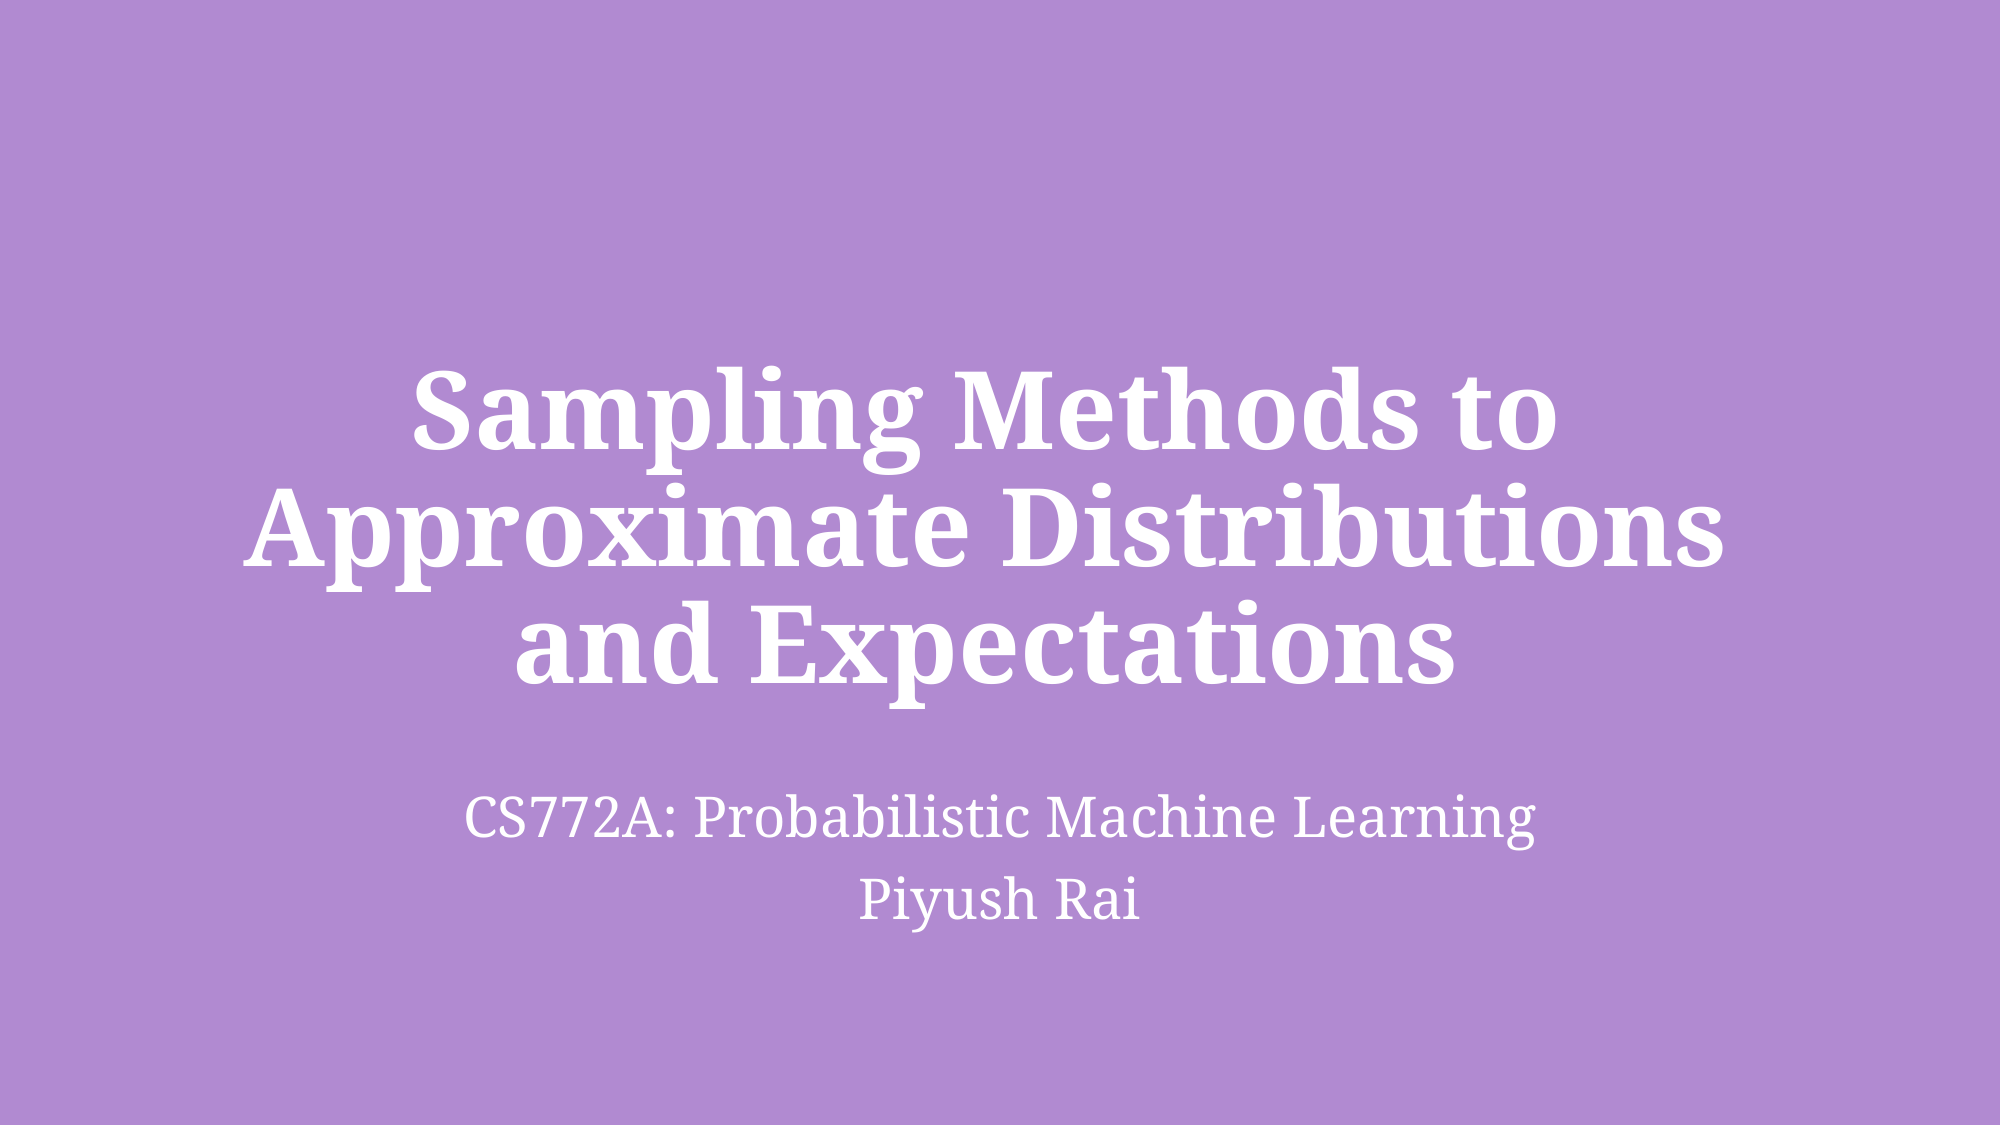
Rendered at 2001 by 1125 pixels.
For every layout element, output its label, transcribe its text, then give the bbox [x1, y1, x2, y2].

title Sampling Methods to Approximate Distributions and Expectations [112, 460, 1860, 715]
subtitle CS772A: Probabilistic Machine Learning Piyush Rai [362, 781, 1638, 917]
